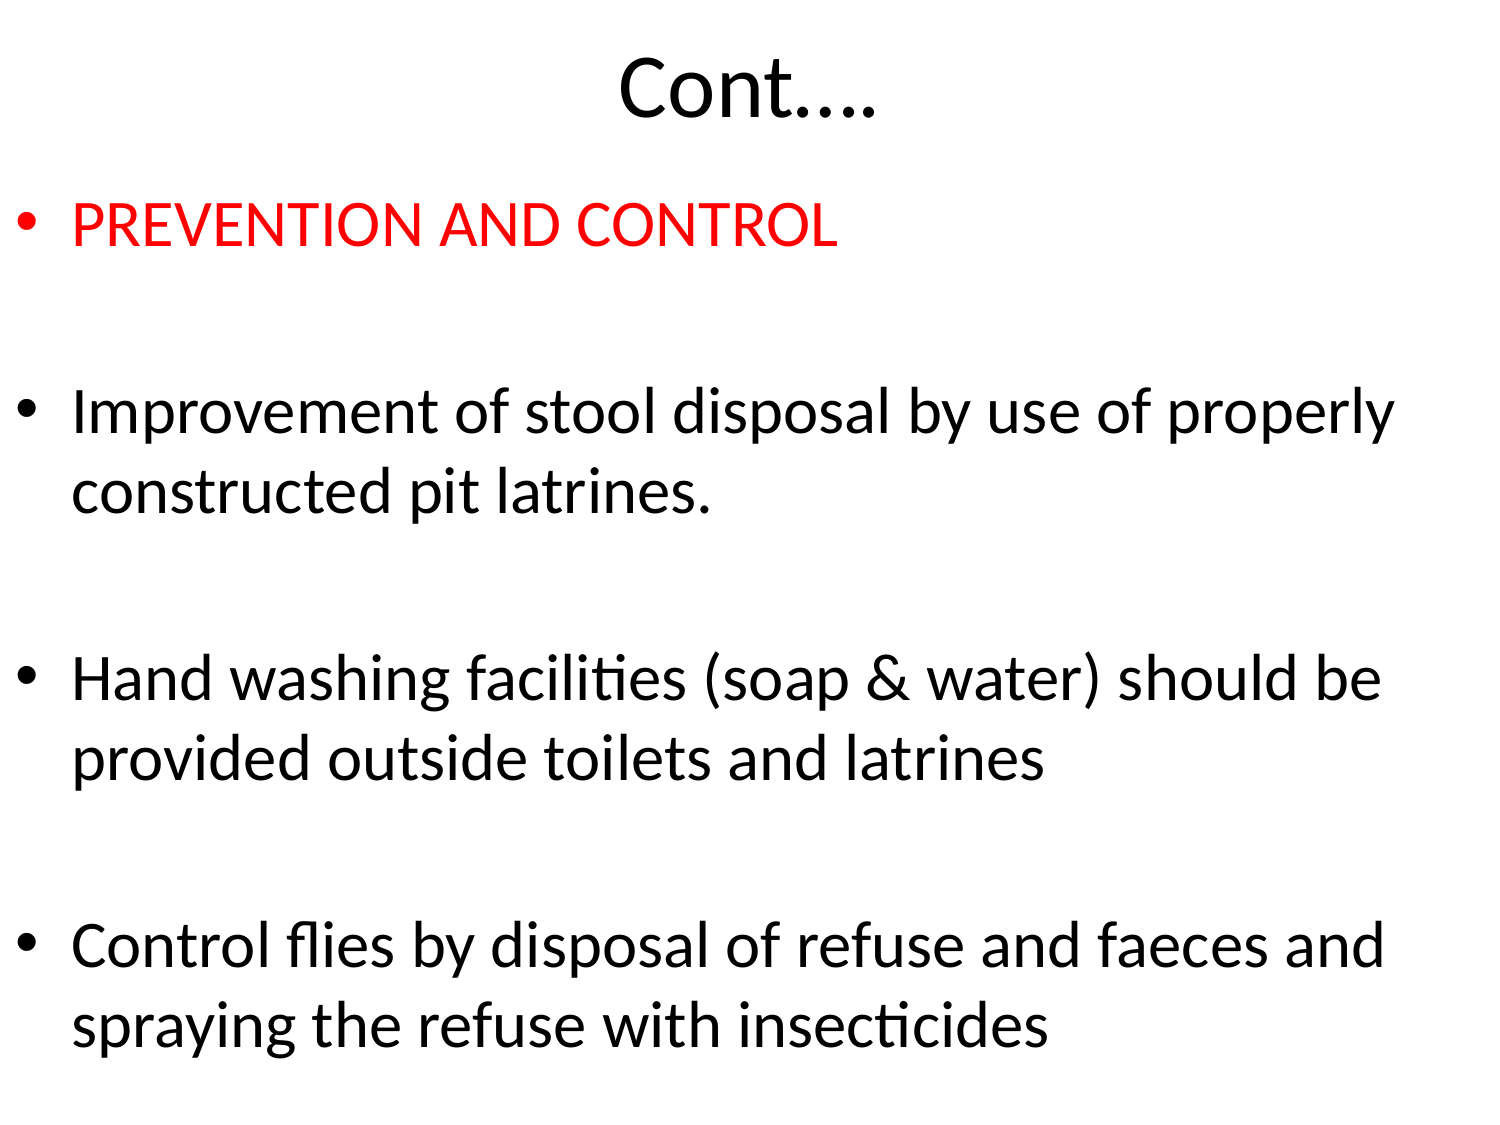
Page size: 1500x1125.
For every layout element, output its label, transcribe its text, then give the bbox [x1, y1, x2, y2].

title Cont…. [75, 0, 1425, 161]
list PREVENTION AND CONTROL Improvement of stool disposal by use of properly constructed pit latrines. Hand washing facilities (soap & water) should be provided outside toilets and latrines Control flies by disposal of refuse and faeces and spraying the refuse with insecticides [0, 172, 1500, 1094]
